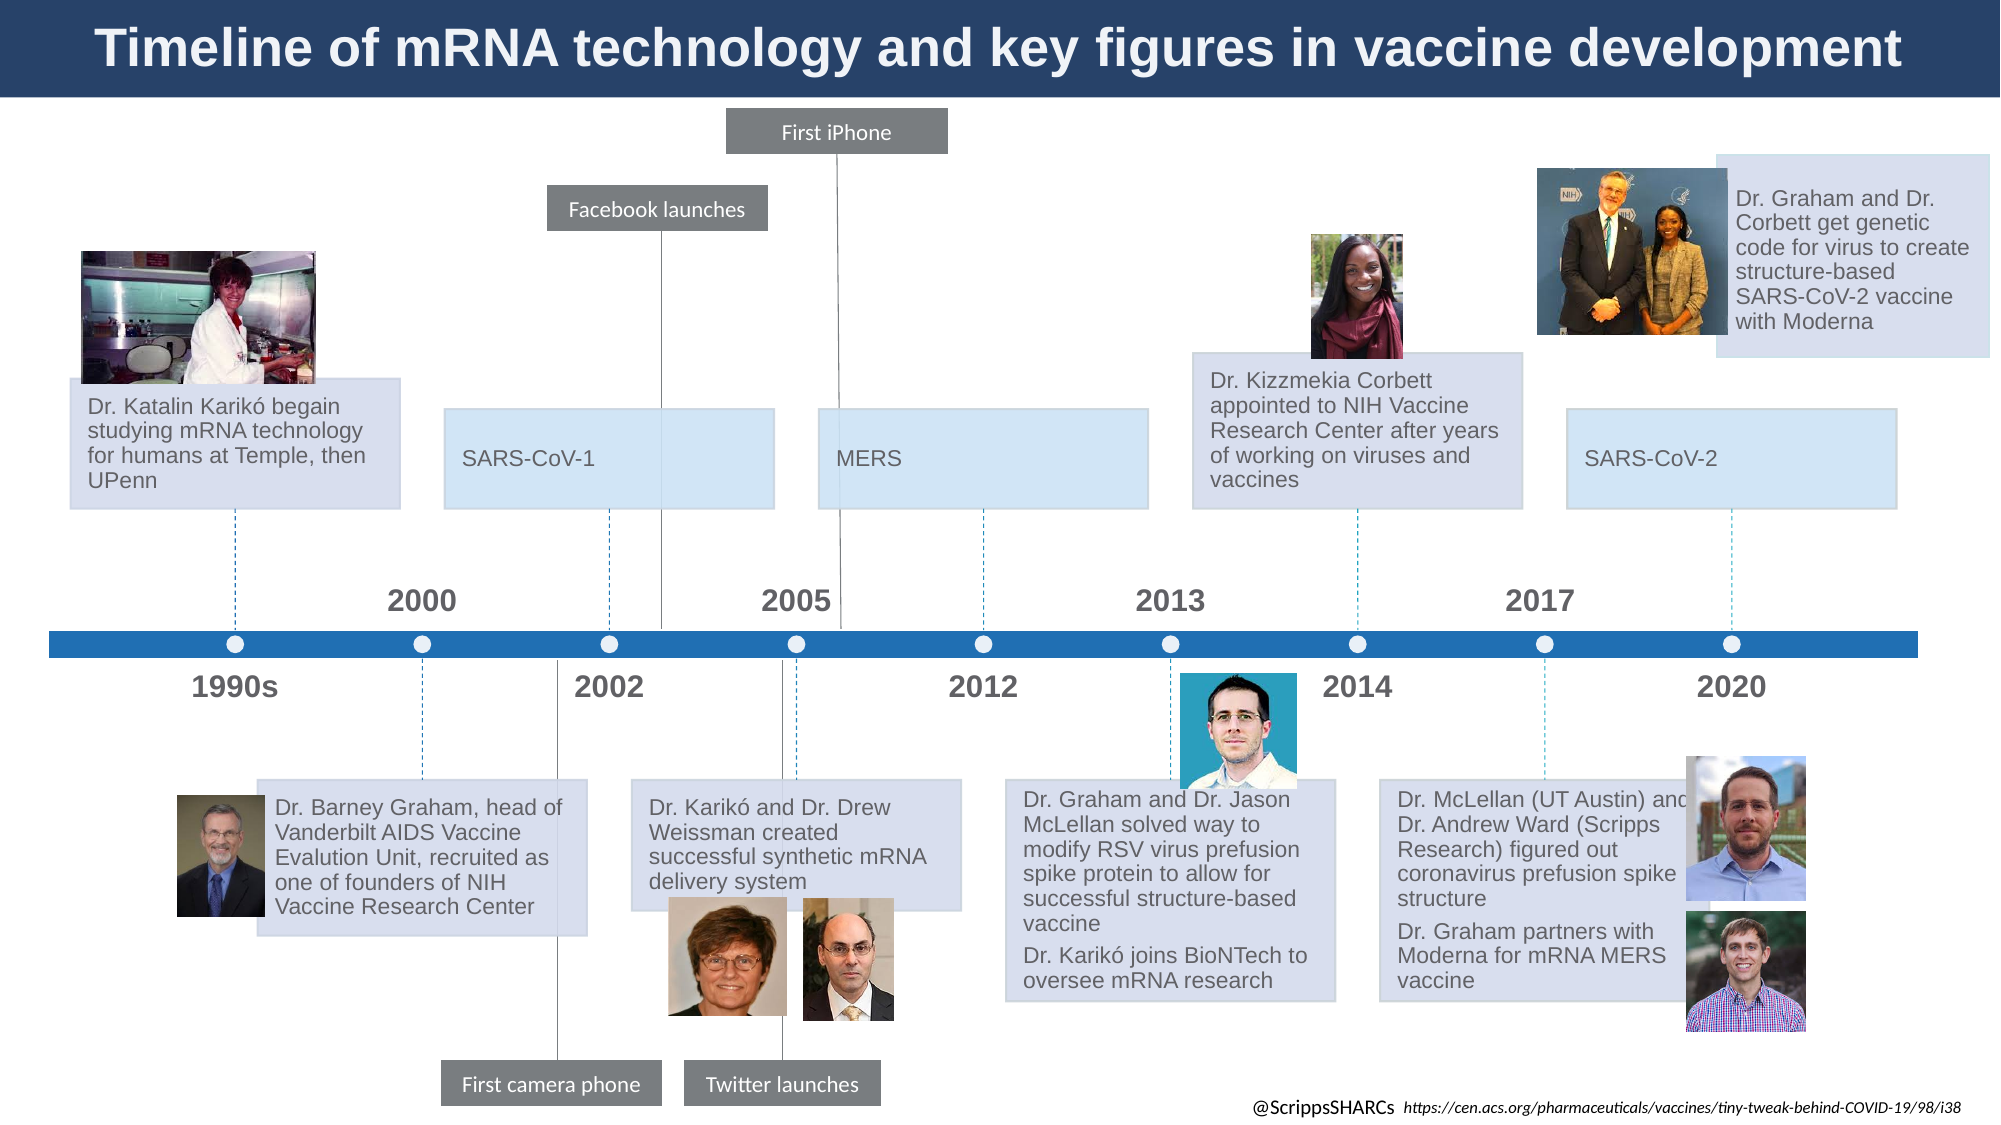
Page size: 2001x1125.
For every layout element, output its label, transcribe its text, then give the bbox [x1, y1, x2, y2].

picture [1180, 673, 1297, 789]
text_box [441, 1002, 662, 1106]
picture [1686, 911, 1806, 1032]
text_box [727, 108, 947, 287]
picture [803, 898, 894, 1021]
text_box @ScrippsSHARCs [1236, 1086, 1410, 1125]
text_box https://cen.acs.org/pharmaceuticals/vaccines/tiny-tweak-behind-COVID-19/98/i38 [1410, 1089, 1998, 1125]
picture [1686, 756, 1806, 901]
picture [177, 795, 265, 917]
text_box Timeline of mRNA technology and key figures in vaccine development [0, 0, 2000, 98]
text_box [47, 287, 1920, 1002]
picture [1537, 168, 1728, 335]
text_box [1716, 154, 1990, 357]
picture [81, 251, 316, 384]
picture [1311, 234, 1403, 359]
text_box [547, 185, 727, 287]
picture [668, 897, 787, 1016]
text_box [685, 1002, 880, 1106]
